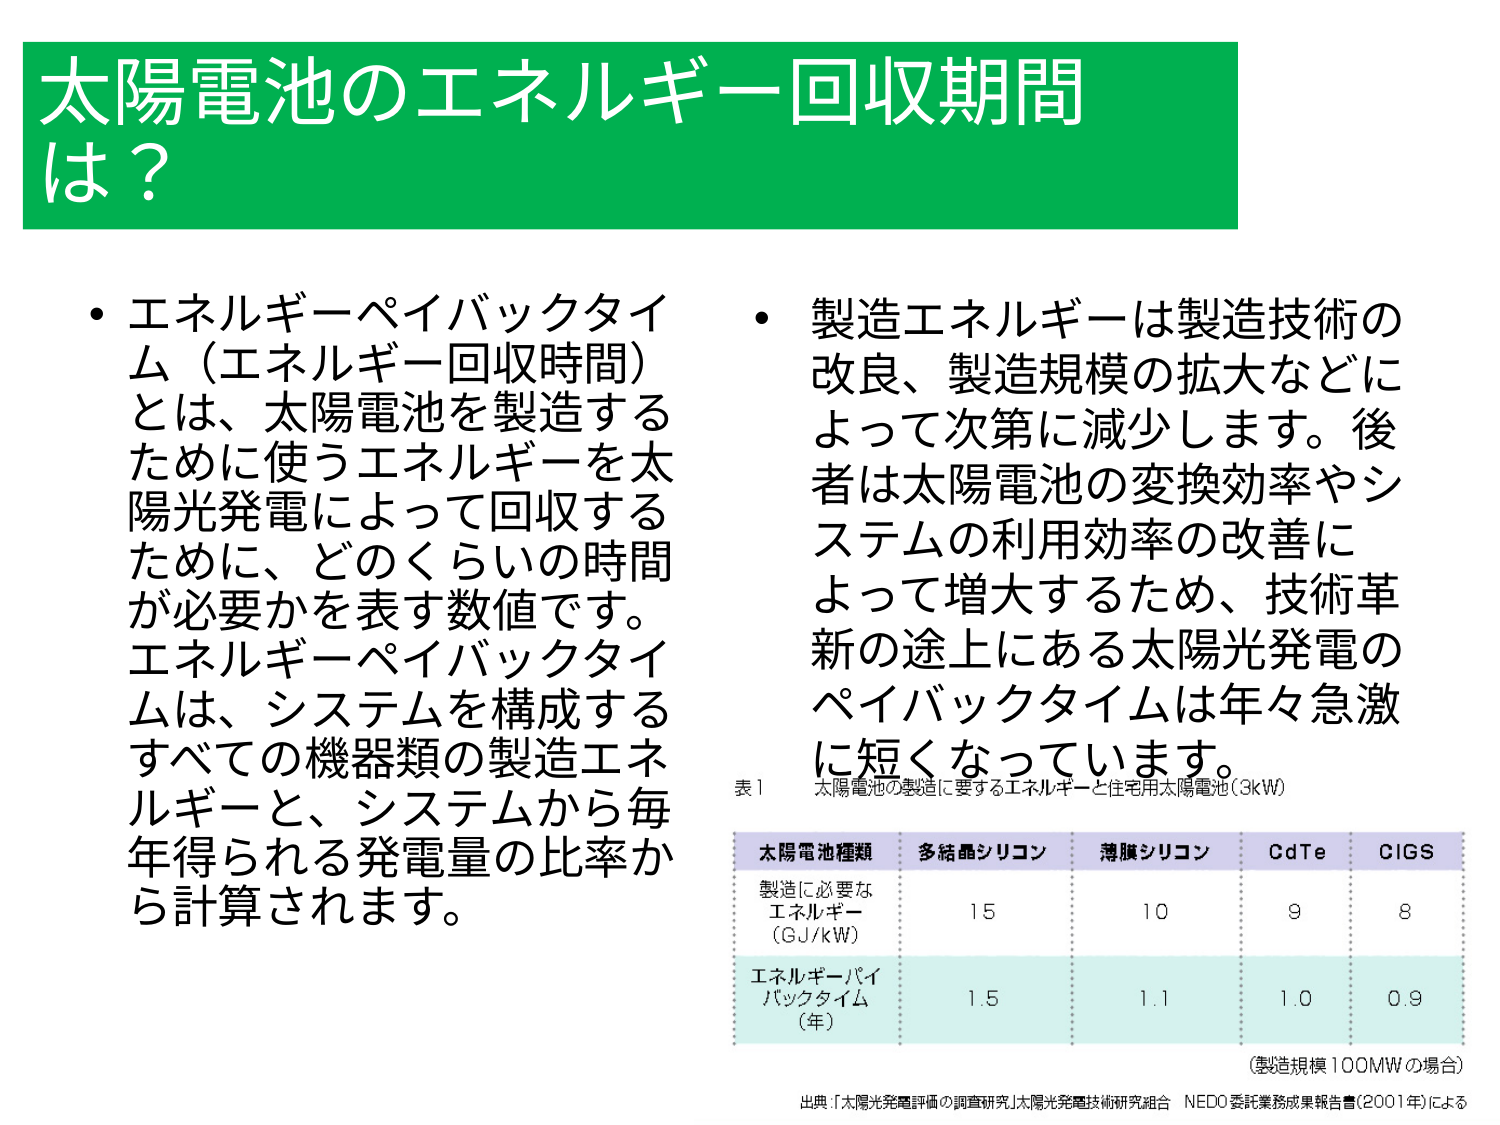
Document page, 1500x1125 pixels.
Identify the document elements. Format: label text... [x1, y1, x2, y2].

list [694, 762, 1500, 1125]
text_box 製造エネルギーは製造技術の改良、製造規模の拡大などによって次第に減少します。後者は太陽電池の変換効率やシステムの利用効率の改善によって増大するため、技術革新の途上にある太陽光発電のペイバックタイムは年々急激に短くなっています。 [739, 283, 1437, 740]
title 太陽電池のエネルギー回収期間は？ [22, 41, 1238, 230]
list エネルギーペイバックタイム（エネルギー回収時間）とは、太陽電池を製造するために使うエネルギーを太陽光発電によって回収するために、どのくらいの時間が必要かを表す数値です。エネルギーペイバックタイムは、システムを構成するすべての機器類の製造エネルギーと、システムから毎年得られる発電量の比率から計算されます。 [74, 283, 711, 1027]
